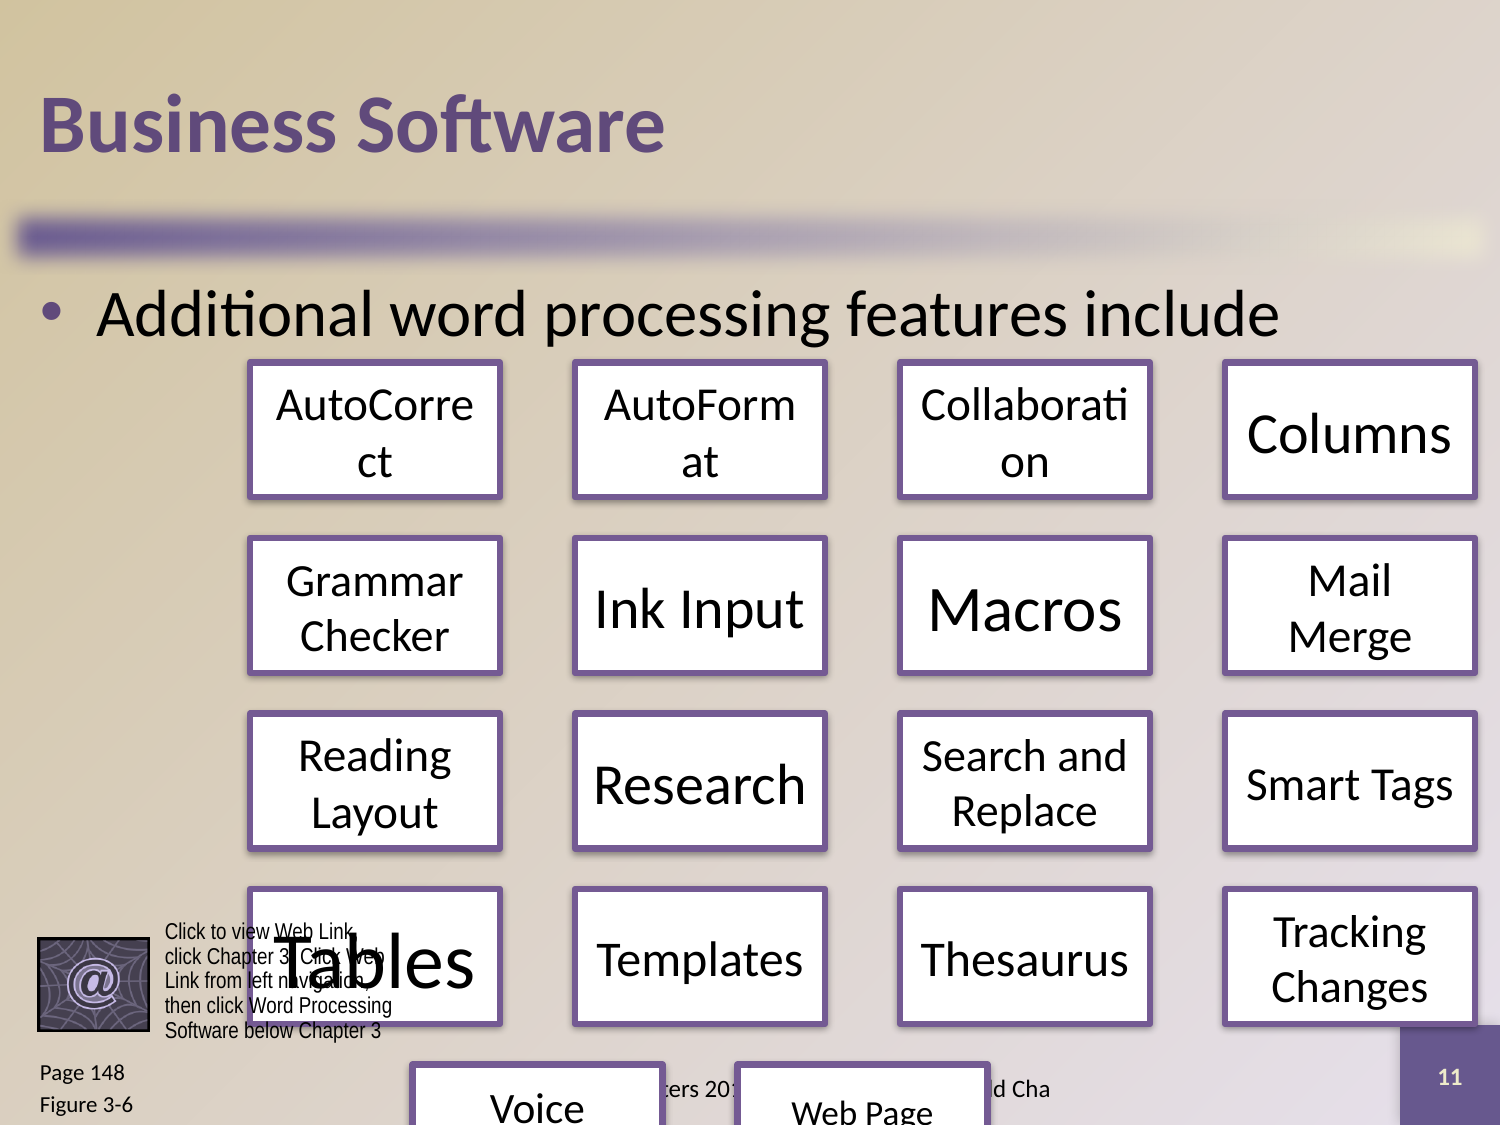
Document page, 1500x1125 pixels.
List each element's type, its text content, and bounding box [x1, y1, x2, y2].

slide_number 11 [1400, 1025, 1500, 1125]
list Page 148 Figure 3-6 [24, 1050, 300, 1125]
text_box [37, 912, 438, 1053]
title Business Software [24, 24, 1475, 213]
list Additional word processing features include [24, 262, 1475, 1025]
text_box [249, 362, 1476, 1038]
footer Discovering Computers 2010: Living in a Digital World Chapter 3 [450, 1050, 1075, 1125]
